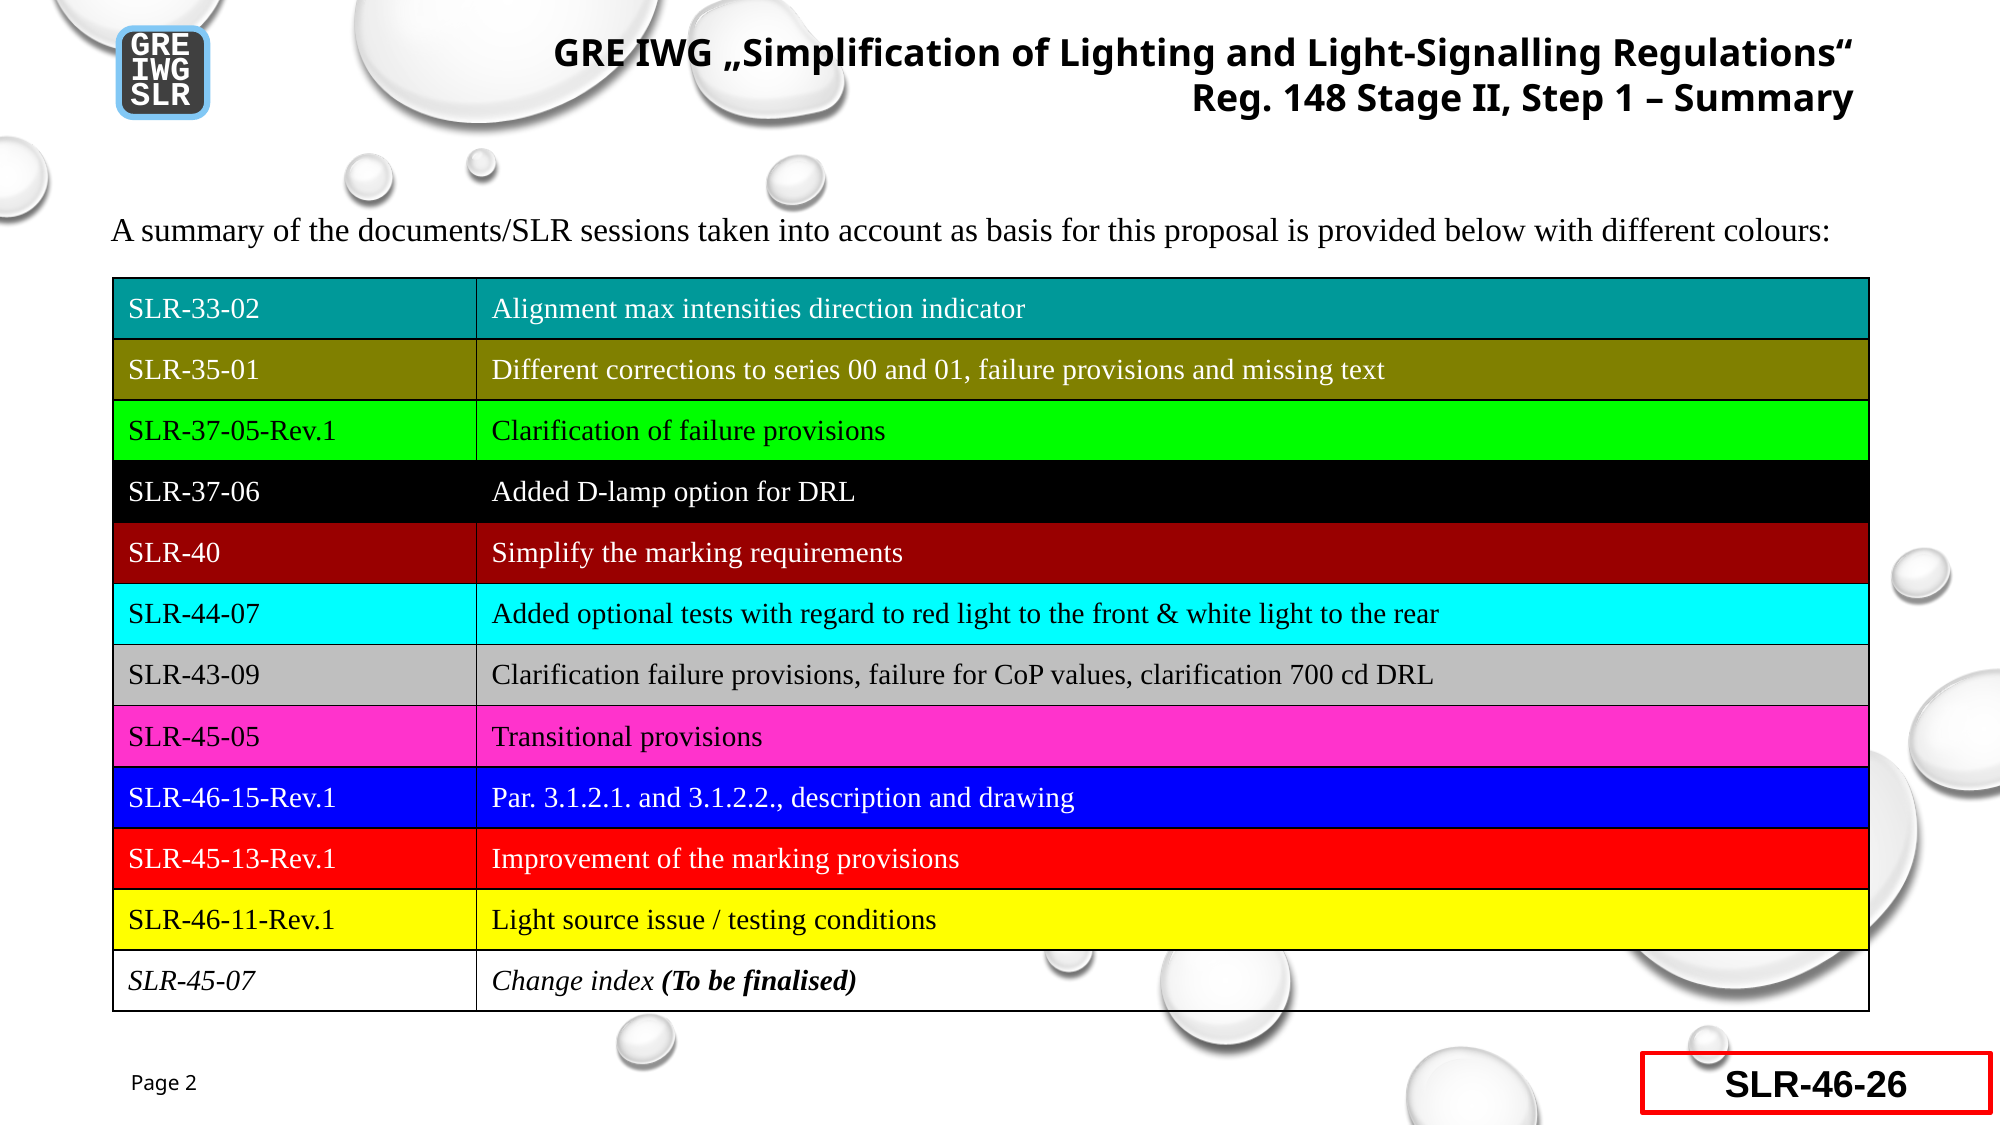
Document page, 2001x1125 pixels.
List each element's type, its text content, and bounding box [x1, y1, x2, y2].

table_cell Light source issue / testing conditions [477, 890, 1868, 949]
table_cell Clarification failure provisions, failure for CoP values, clarification 700 cd DRL [477, 645, 1868, 705]
table_cell Improvement of the marking provisions [477, 829, 1868, 888]
table_cell Change index (To be finalised) [477, 951, 1868, 1010]
table_cell Simplify the marking requirements [477, 523, 1868, 583]
picture [0, 0, 2000, 1125]
table_cell SLR-46-11-Rev.1 [114, 890, 476, 949]
table_cell Transitional provisions [477, 706, 1868, 766]
table_cell SLR-40 [114, 523, 476, 583]
table_cell SLR-45-05 [114, 706, 476, 766]
text_box GRE IWG „Simplification of Lighting and Light-Signalling Regulations“ Reg. 148 Stage II, Step 1 – Summary [100, 21, 1870, 126]
table_cell Added D-lamp option for DRL [477, 462, 1868, 522]
text_box Page 2 [115, 1053, 240, 1114]
table_cell SLR-37-05-Rev.1 [114, 401, 476, 460]
table_cell SLR-44-07 [114, 584, 476, 644]
table_cell SLR-43-09 [114, 645, 476, 705]
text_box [112, 28, 208, 125]
text_box SLR-46-26 [1642, 1053, 1991, 1113]
table_cell Added optional tests with regard to red light to the front & white light to the rear [477, 584, 1868, 644]
table_header SLR-33-02 [114, 279, 476, 338]
table_cell Clarification of failure provisions [477, 401, 1868, 460]
table_cell SLR-35-01 [114, 340, 476, 399]
table_cell SLR-37-06 [114, 462, 476, 522]
table_cell SLR-45-07 [114, 951, 476, 1010]
table_cell Different corrections to series 00 and 01, failure provisions and missing text [477, 340, 1868, 399]
table_cell Par. 3.1.2.1. and 3.1.2.2., description and drawing [477, 768, 1868, 827]
table_cell SLR-46-15-Rev.1 [114, 768, 476, 827]
text_box A summary of the documents/SLR sessions taken into account as basis for this proposal is provided below with different colours: [95, 200, 1870, 256]
table_cell SLR-45-13-Rev.1 [114, 829, 476, 888]
table_header Alignment max intensities direction indicator [477, 279, 1868, 338]
